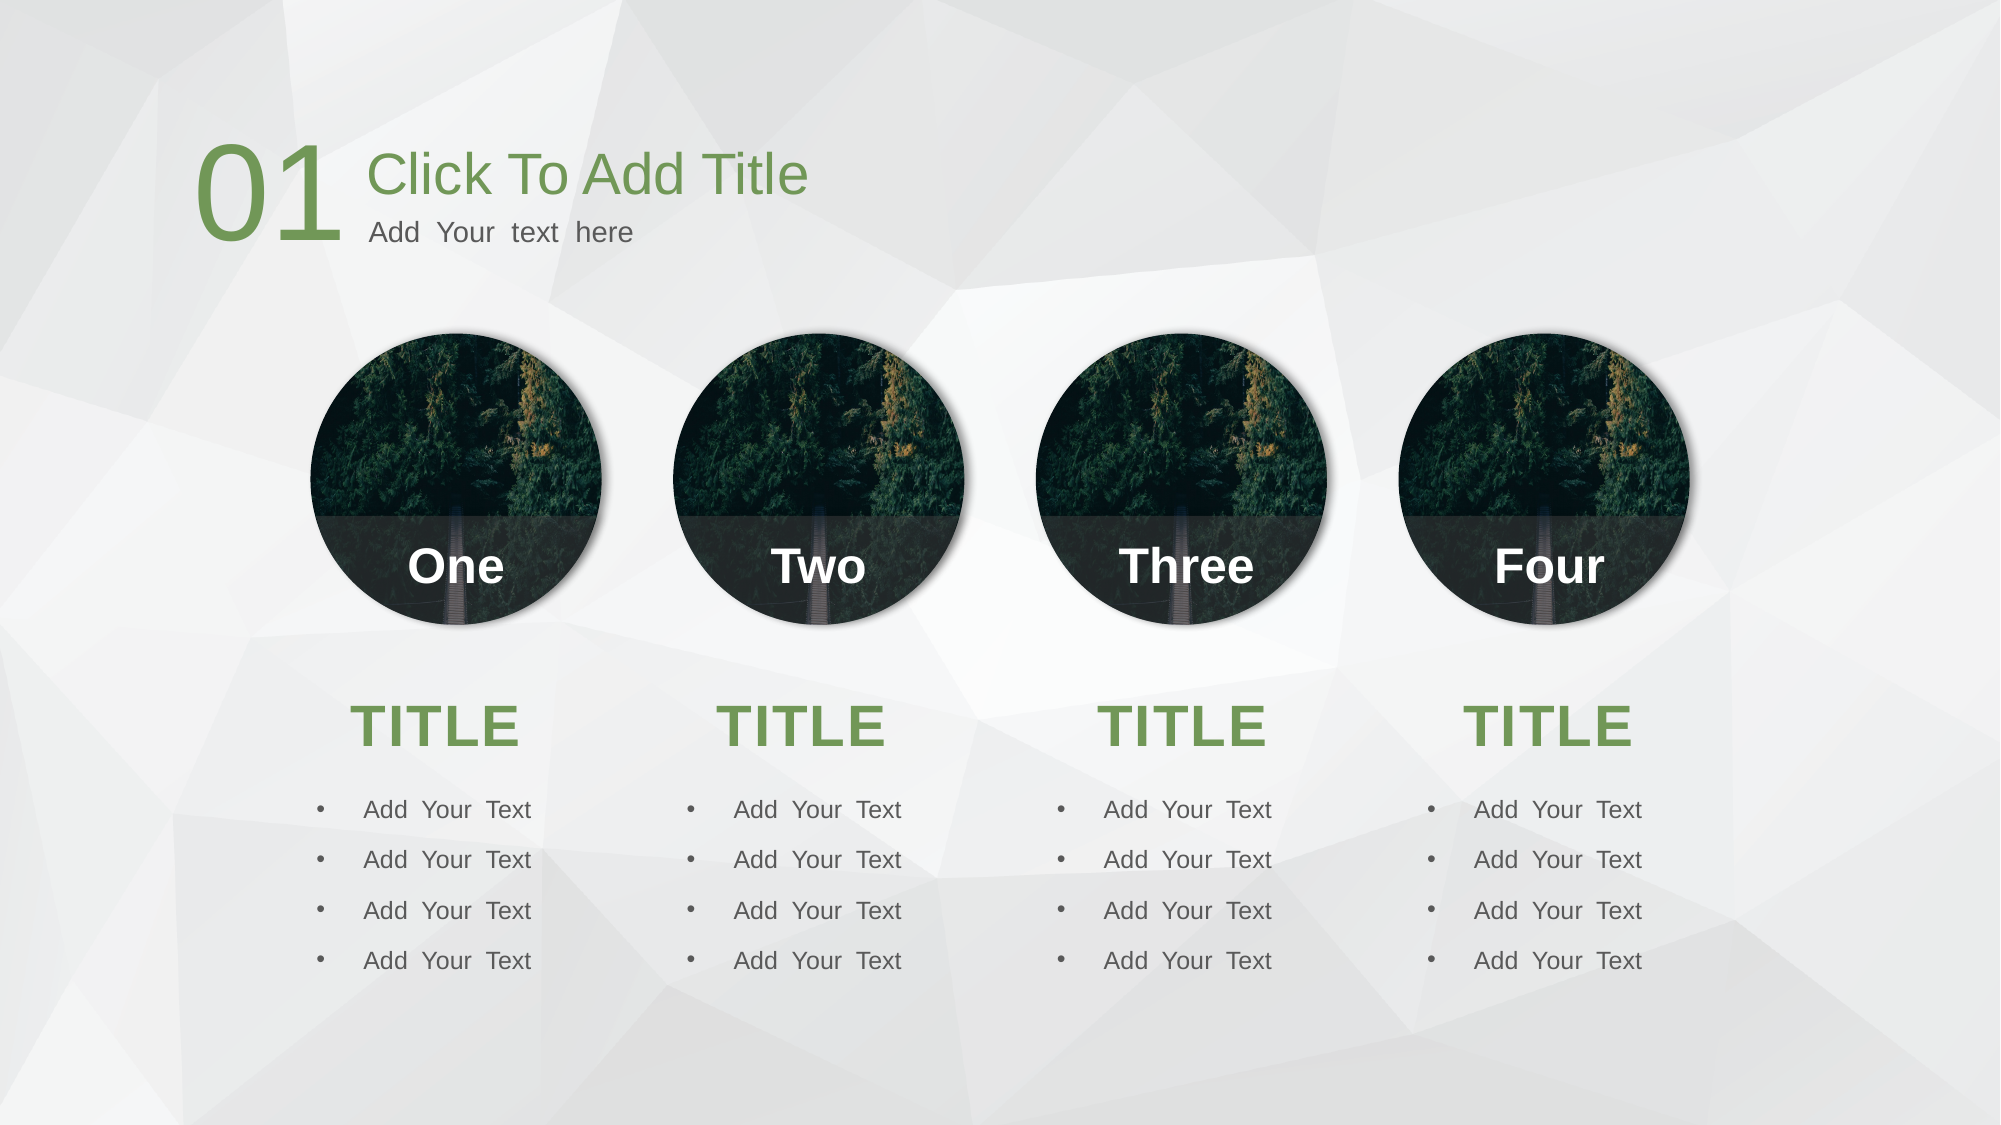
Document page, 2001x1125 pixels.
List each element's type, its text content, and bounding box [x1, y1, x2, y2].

text_box TITLE [1082, 680, 1305, 766]
text_box One [387, 525, 524, 601]
text_box [676, 514, 961, 626]
text_box Add Your Text Add Your Text Add Your Text Add Your Text [1412, 766, 1675, 982]
text_box [1402, 514, 1686, 626]
text_box TITLE [336, 680, 554, 766]
text_box TITLE [701, 680, 920, 766]
text_box [672, 332, 966, 514]
text_box Add Your Text Add Your Text Add Your Text Add Your Text [301, 766, 565, 982]
text_box Add Your Text Add Your Text Add Your Text Add Your Text [1042, 766, 1305, 982]
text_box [179, 95, 867, 278]
text_box TITLE [1448, 680, 1675, 766]
text_box [314, 514, 598, 626]
text_box [1397, 332, 1691, 516]
picture [0, 0, 2001, 1125]
text_box Add Your Text Add Your Text Add Your Text Add Your Text [671, 766, 935, 982]
text_box [1039, 514, 1324, 626]
text_box Three [1102, 525, 1272, 601]
text_box [1034, 332, 1329, 514]
text_box [309, 332, 603, 516]
text_box Four [1465, 525, 1635, 601]
text_box Two [750, 525, 887, 601]
